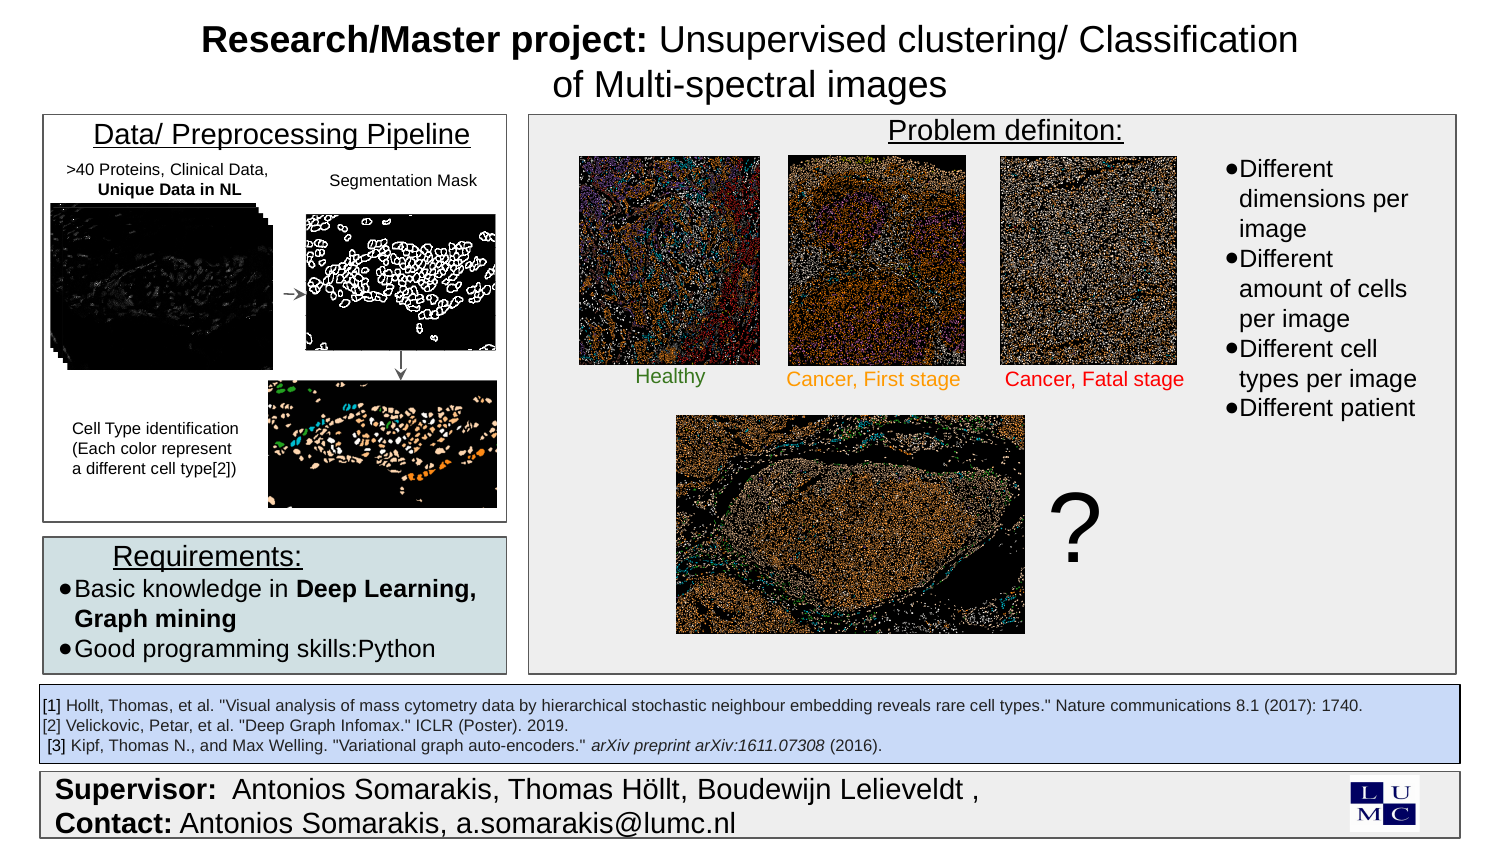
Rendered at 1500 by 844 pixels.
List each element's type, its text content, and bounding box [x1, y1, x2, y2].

text_box Basic knowledge in Deep Learning, Graph mining Good programming skills:Python [42, 563, 501, 675]
title Research/Master project: Unsupervised clustering/ Classification of Multi-spectral images [0, 0, 1500, 94]
text_box >40 Proteins, Clinical Data, Unique Data in NL [42, 143, 298, 211]
picture [1349, 775, 1420, 832]
text_box [279, 114, 507, 296]
picture [305, 213, 496, 352]
text_box [1] Hollt, Thomas, et al. "Visual analysis of mass cytometry data by hierarchical stochastic neighbour embedding reveals rare cell types." Nature communications 8.1 (2017): 1740. [2] Velickovic, Petar, et al. "Deep Graph Infomax." ICLR (Poster). 2019. [3] Kipf, Thomas N., and Max Welling. "Variational graph auto-encoders." arXiv preprint arXiv:1611.07308 (2016). [39, 684, 1461, 764]
text_box [42, 211, 507, 523]
picture [787, 155, 966, 367]
text_box Cancer, Fatal stage [1043, 350, 1209, 387]
picture [579, 155, 760, 365]
text_box Cell Type identification (Each color represent a different cell type[2]) [57, 403, 259, 470]
picture [999, 155, 1178, 365]
text_box Supervisor: Antonios Somarakis, Thomas Höllt, Boudewijn Lelieveldt , Contact: Antonios Somarakis, a.somarakis@lumc.nl [39, 771, 1461, 839]
text_box Requirements: [51, 522, 365, 563]
text_box [365, 537, 507, 675]
picture [676, 415, 1025, 634]
text_box [528, 114, 1456, 675]
text_box ? [1032, 447, 1250, 630]
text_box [50, 203, 274, 370]
picture [268, 380, 497, 508]
text_box [42, 537, 51, 563]
text_box Problem definiton: [576, 96, 1436, 152]
text_box Cancer, First stage [771, 350, 1043, 387]
text_box Healthy [620, 374, 756, 384]
text_box [42, 114, 67, 143]
text_box Segmentation Mask [314, 155, 516, 223]
text_box Data/ Preprocessing Pipeline [67, 100, 497, 144]
text_box Different dimensions per image Different amount of cells per image Different cell types per image Different patient [1209, 143, 1438, 459]
